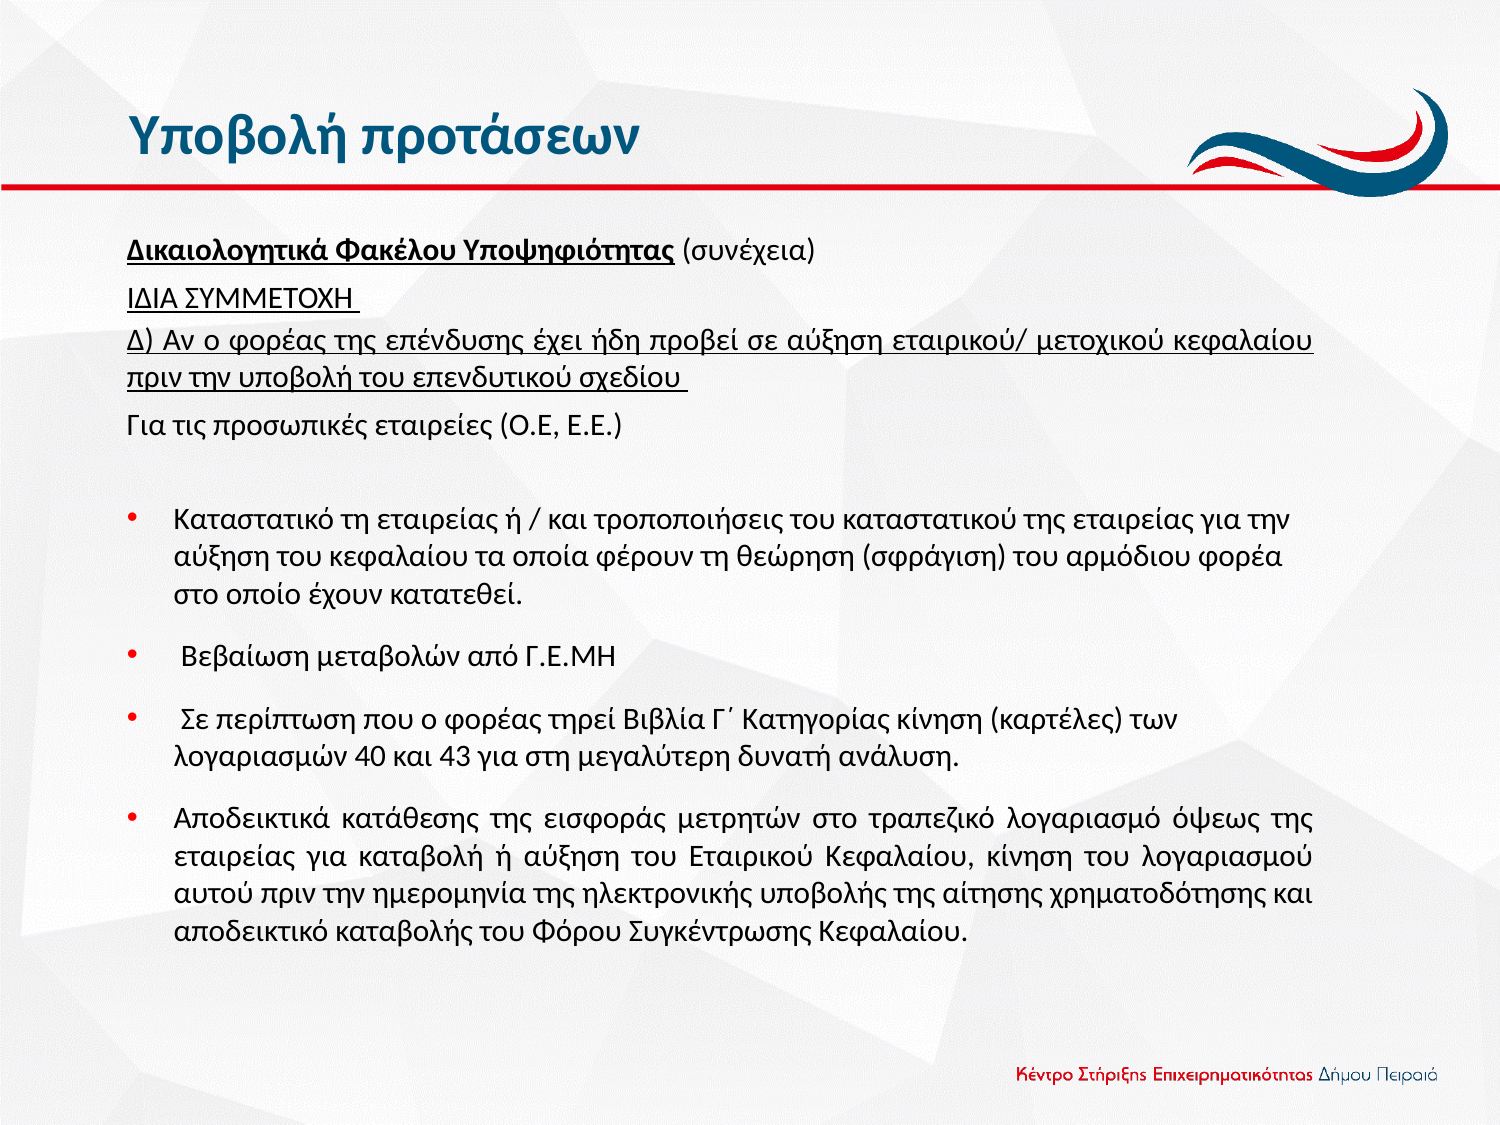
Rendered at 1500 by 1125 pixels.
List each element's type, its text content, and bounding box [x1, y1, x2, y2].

text_box Υποβολή προτάσεων [114, 88, 656, 174]
text_box Δικαιολογητικά Φακέλου Υποψηφιότητας (συνέχεια) ΙΔΙΑ ΣΥΜΜΕΤΟΧΗ Δ) Αν ο φορέας της επένδυσης έχει ήδη προβεί σε αύξηση εταιρικού/ μετοχικού κεφαλαίου πριν την υποβολή του επενδυτικού σχεδίου Για τις προσωπικές εταιρείες (Ο.Ε, Ε.Ε.) Καταστατικό τη εταιρείας ή / και τροποποιήσεις του καταστατικού της εταιρείας για την αύξηση του κεφαλαίου τα οποία φέρουν τη θεώρηση (σφράγιση) του αρμόδιου φορέα στο οποίο έχουν κατατεθεί. Βεβαίωση μεταβολών από Γ.Ε.ΜΗ Σε περίπτωση που ο φορέας τηρεί Βιβλία Γ΄ Κατηγορίας κίνηση (καρτέλες) των λογαριασμών 40 και 43 για στη μεγαλύτερη δυνατή ανάλυση. Αποδεικτικά κατάθεσης της εισφοράς μετρητών στο τραπεζικό λογαριασμό όψεως της εταιρείας για καταβολή ή αύξηση του Εταιρικού Κεφαλαίου, κίνηση του λογαριασμού αυτού πριν την ημερομηνία της ηλεκτρονικής υποβολής της αίτησης χρηματοδότησης και αποδεικτικό καταβολής του Φόρου Συγκέντρωσης Κεφαλαίου. [112, 222, 1329, 965]
text_box [1454, 183, 1500, 192]
text_box [0, 183, 1181, 192]
picture [0, 0, 1500, 1125]
